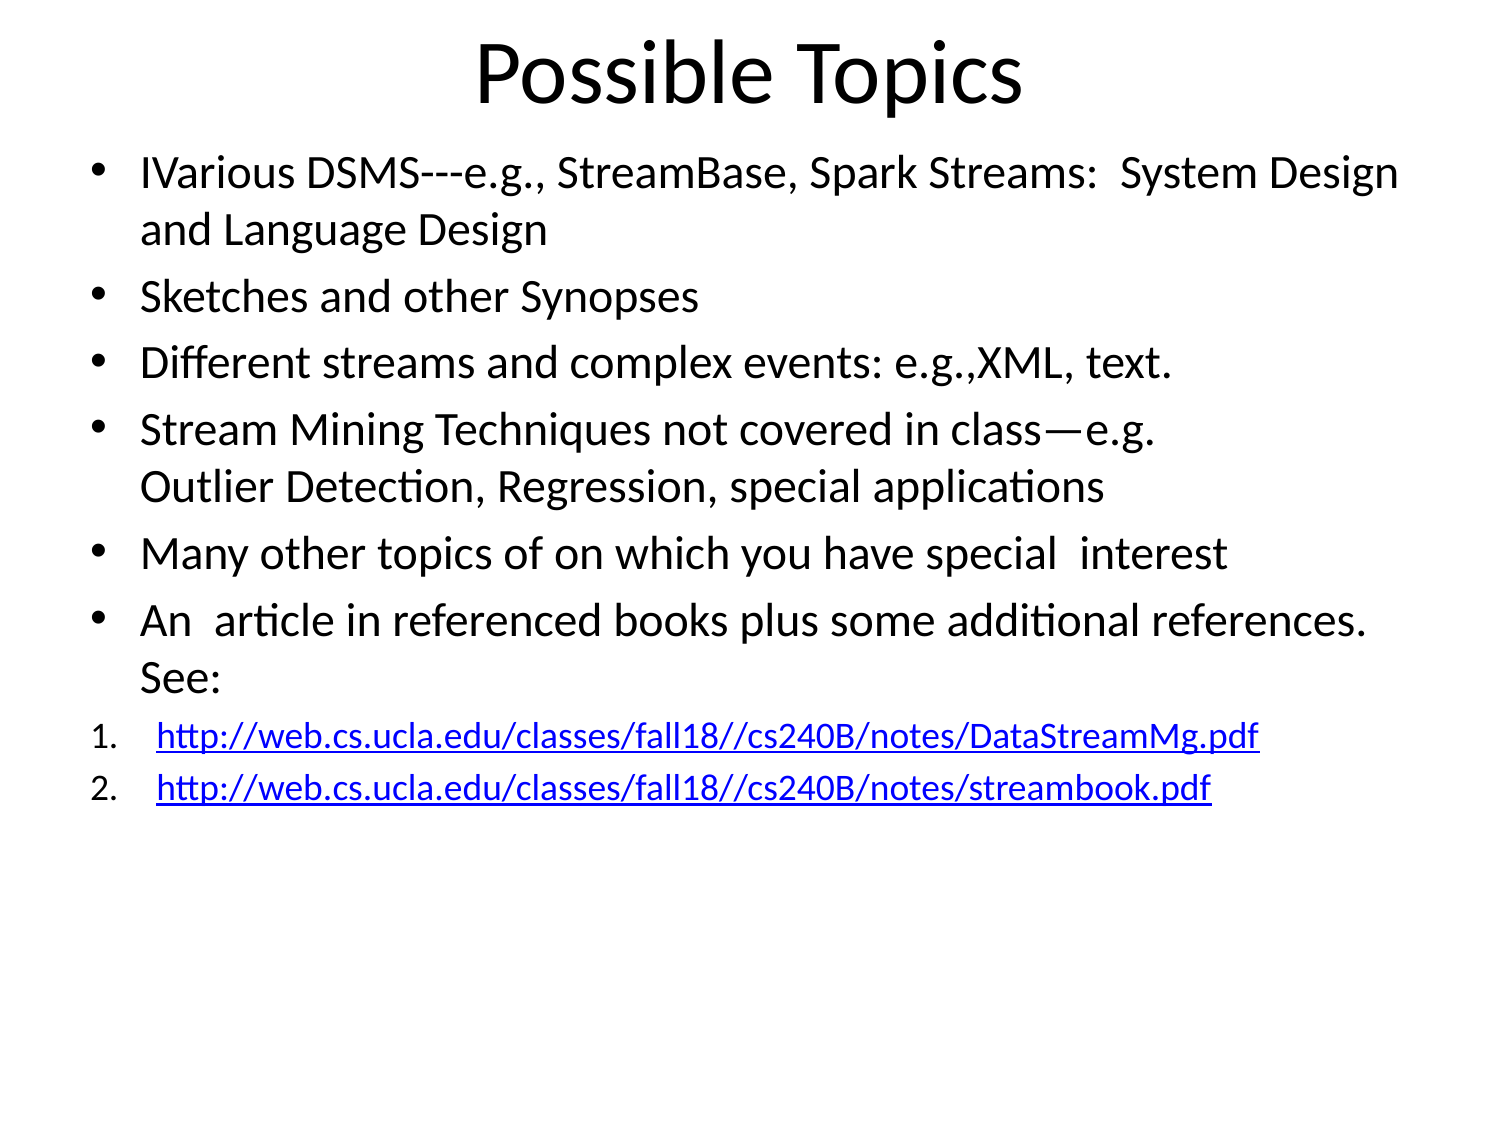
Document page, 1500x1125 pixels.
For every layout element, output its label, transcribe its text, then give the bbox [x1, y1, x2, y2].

title Possible Topics [75, 0, 1425, 132]
list IVarious DSMS---e.g., StreamBase, Spark Streams: System Design and Language Design Sketches and other Synopses Different streams and complex events: e.g.,XML, text. Stream Mining Techniques not covered in class—e.g. Outlier Detection, Regression, special applications Many other topics of on which you have special interest An article in referenced books plus some additional references. See: http://web.cs.ucla.edu/classes/fall18//cs240B/notes/DataStreamMg.pdf http://web.cs.ucla.edu/classes/fall18//cs240B/notes/streambook.pdf [75, 132, 1464, 876]
